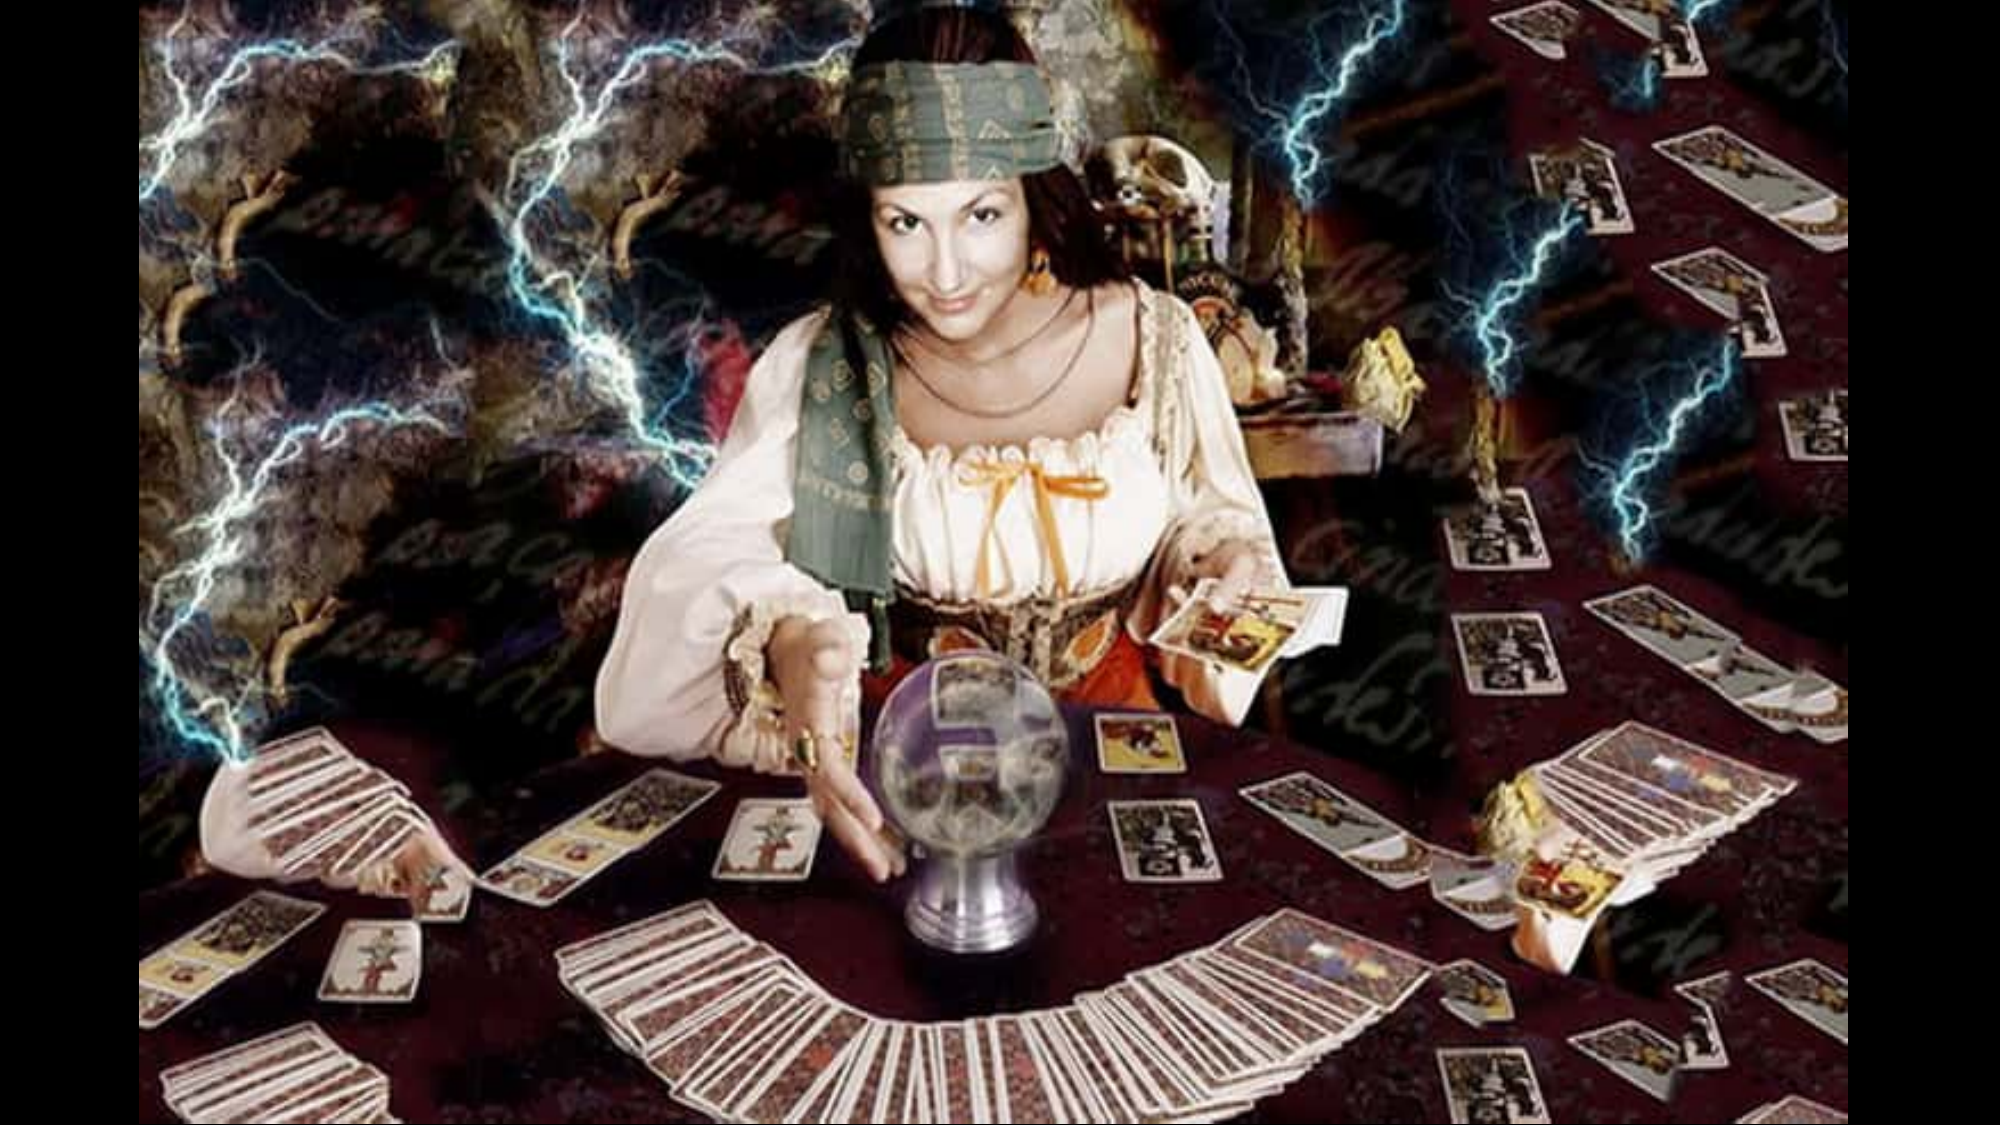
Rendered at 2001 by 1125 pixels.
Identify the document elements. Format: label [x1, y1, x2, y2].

picture [139, 0, 1848, 1125]
